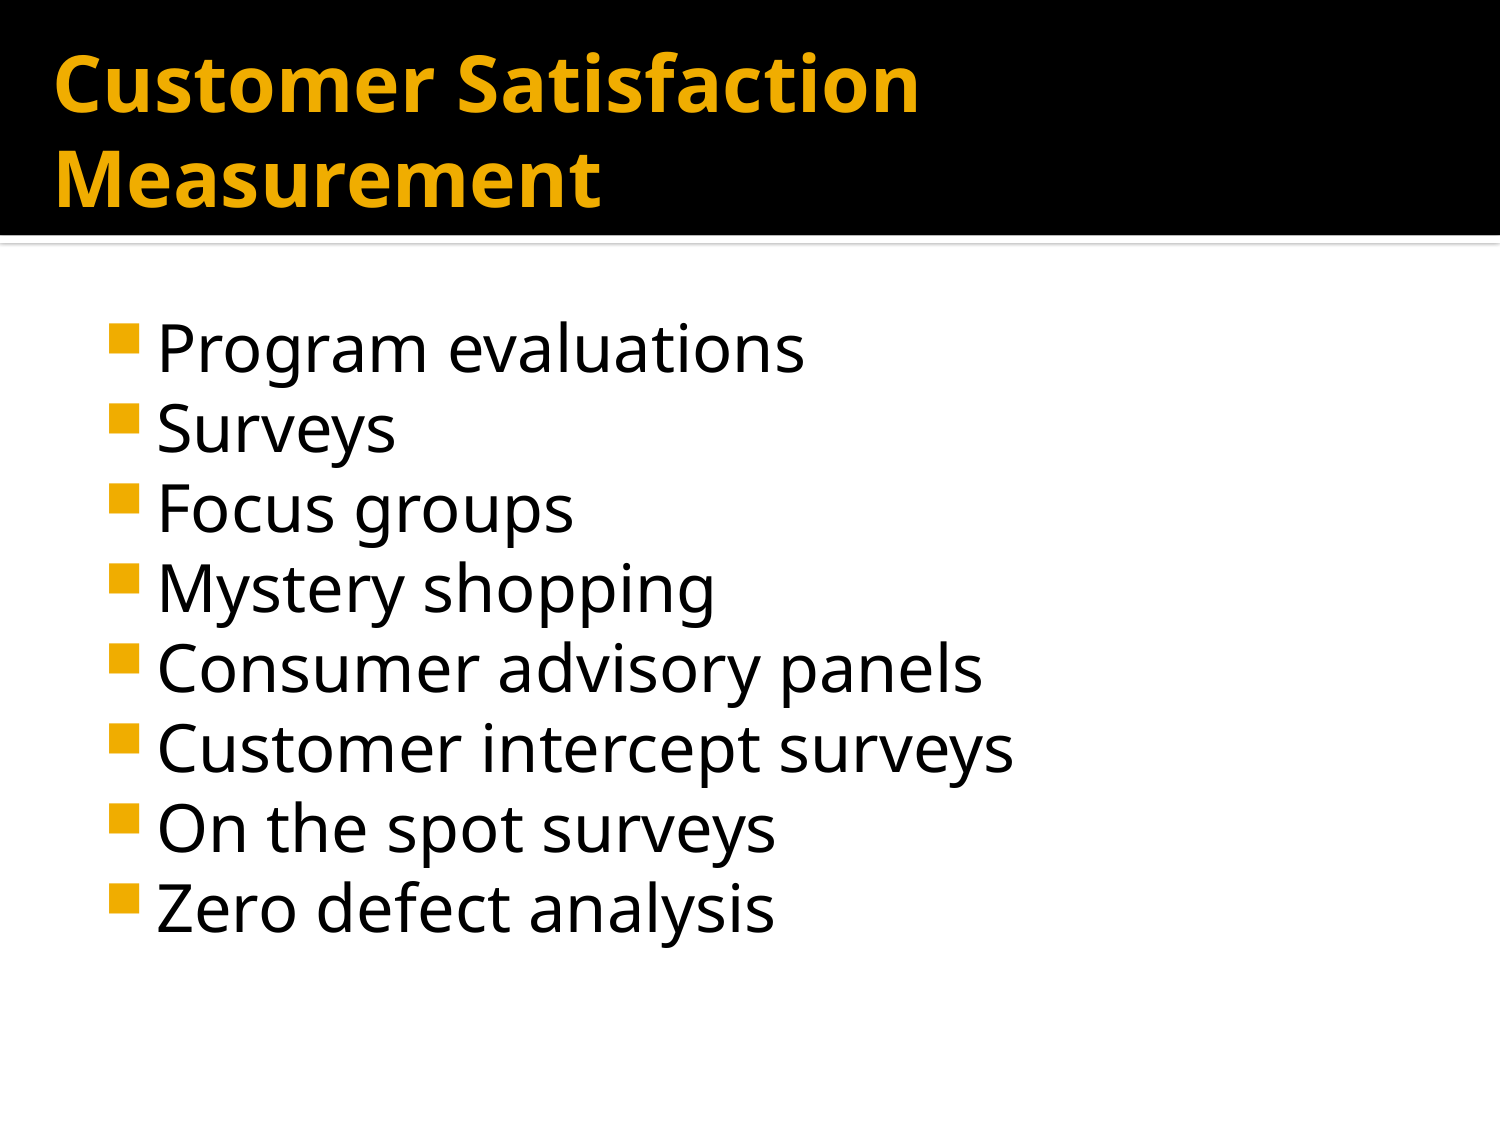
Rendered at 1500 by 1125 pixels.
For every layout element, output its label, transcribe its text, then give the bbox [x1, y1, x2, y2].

title Customer Satisfaction Measurement [37, 25, 1425, 231]
list Program evaluations Surveys Focus groups Mystery shopping Consumer advisory panels Customer intercept surveys On the spot surveys Zero defect analysis [75, 291, 1425, 1050]
